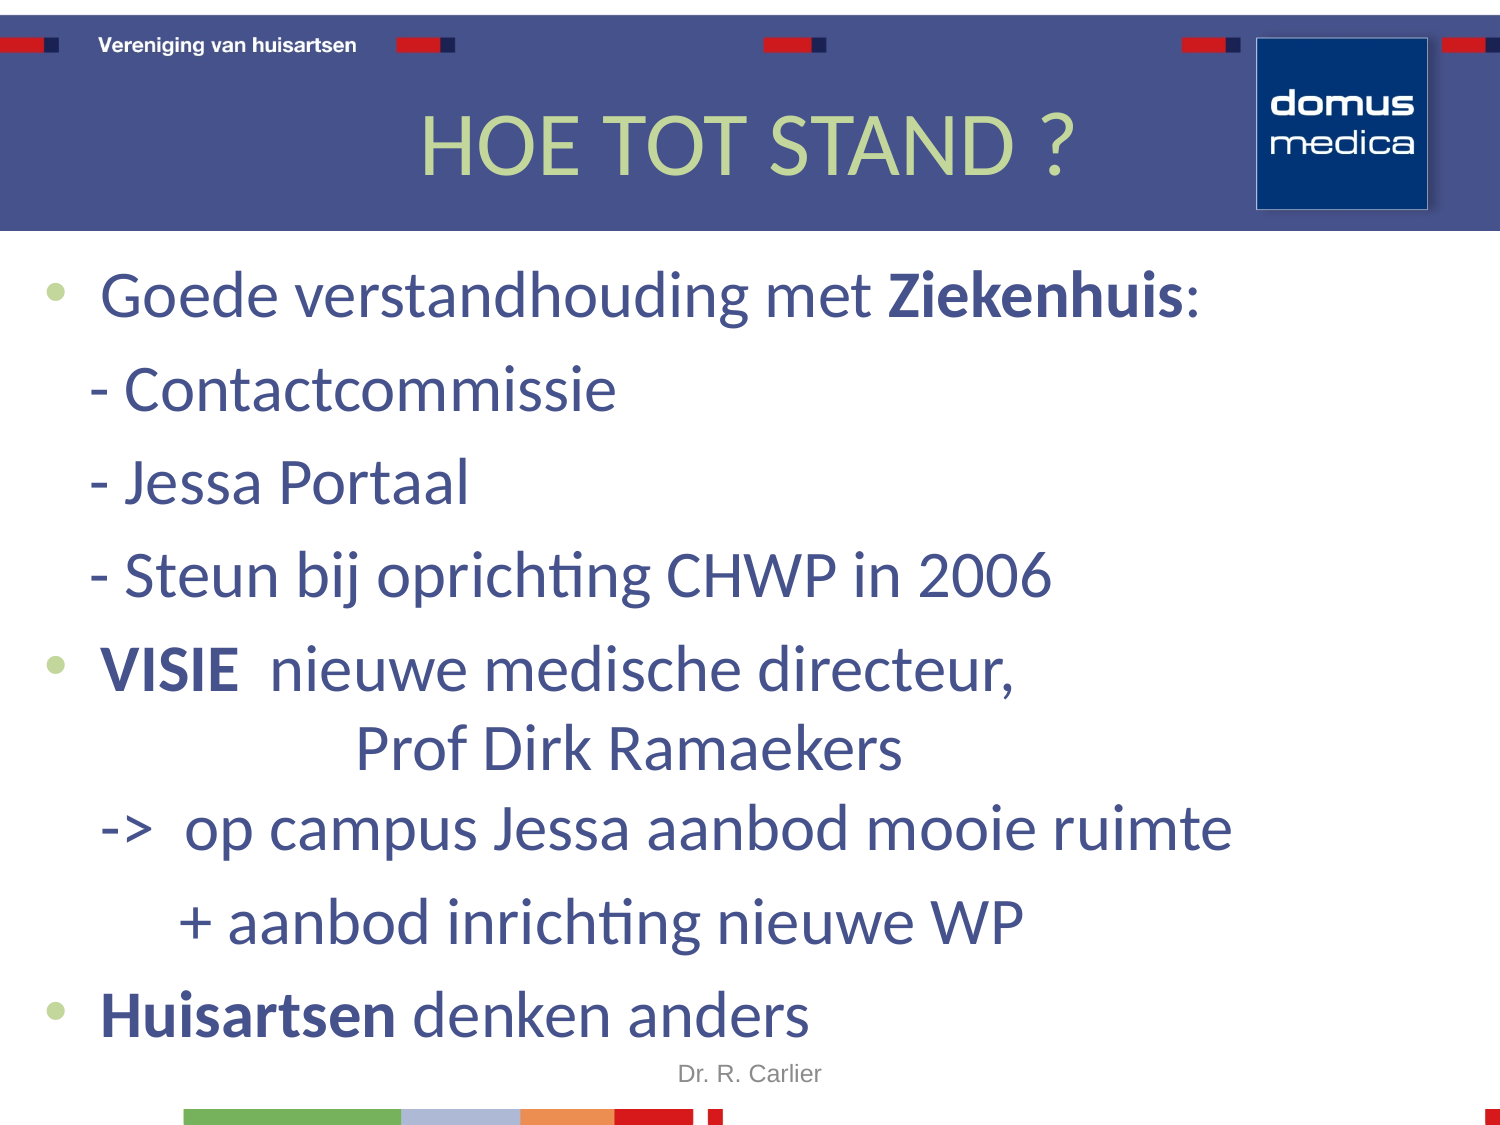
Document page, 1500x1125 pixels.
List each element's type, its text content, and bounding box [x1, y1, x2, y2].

list Goede verstandhouding met Ziekenhuis: - Contactcommissie - Jessa Portaal - Steun bij oprichting CHWP in 2006 VISIE nieuwe medische directeur, Prof Dirk Ramaekers -> op campus Jessa aanbod mooie ruimte + aanbod inrichting nieuwe WP Huisartsen denken anders [29, 243, 1500, 1071]
picture [0, 0, 1500, 231]
footer Dr. R. Carlier [512, 1042, 988, 1103]
title HOE TOT STAND ? [75, 45, 1425, 233]
picture [0, 1109, 1500, 1125]
